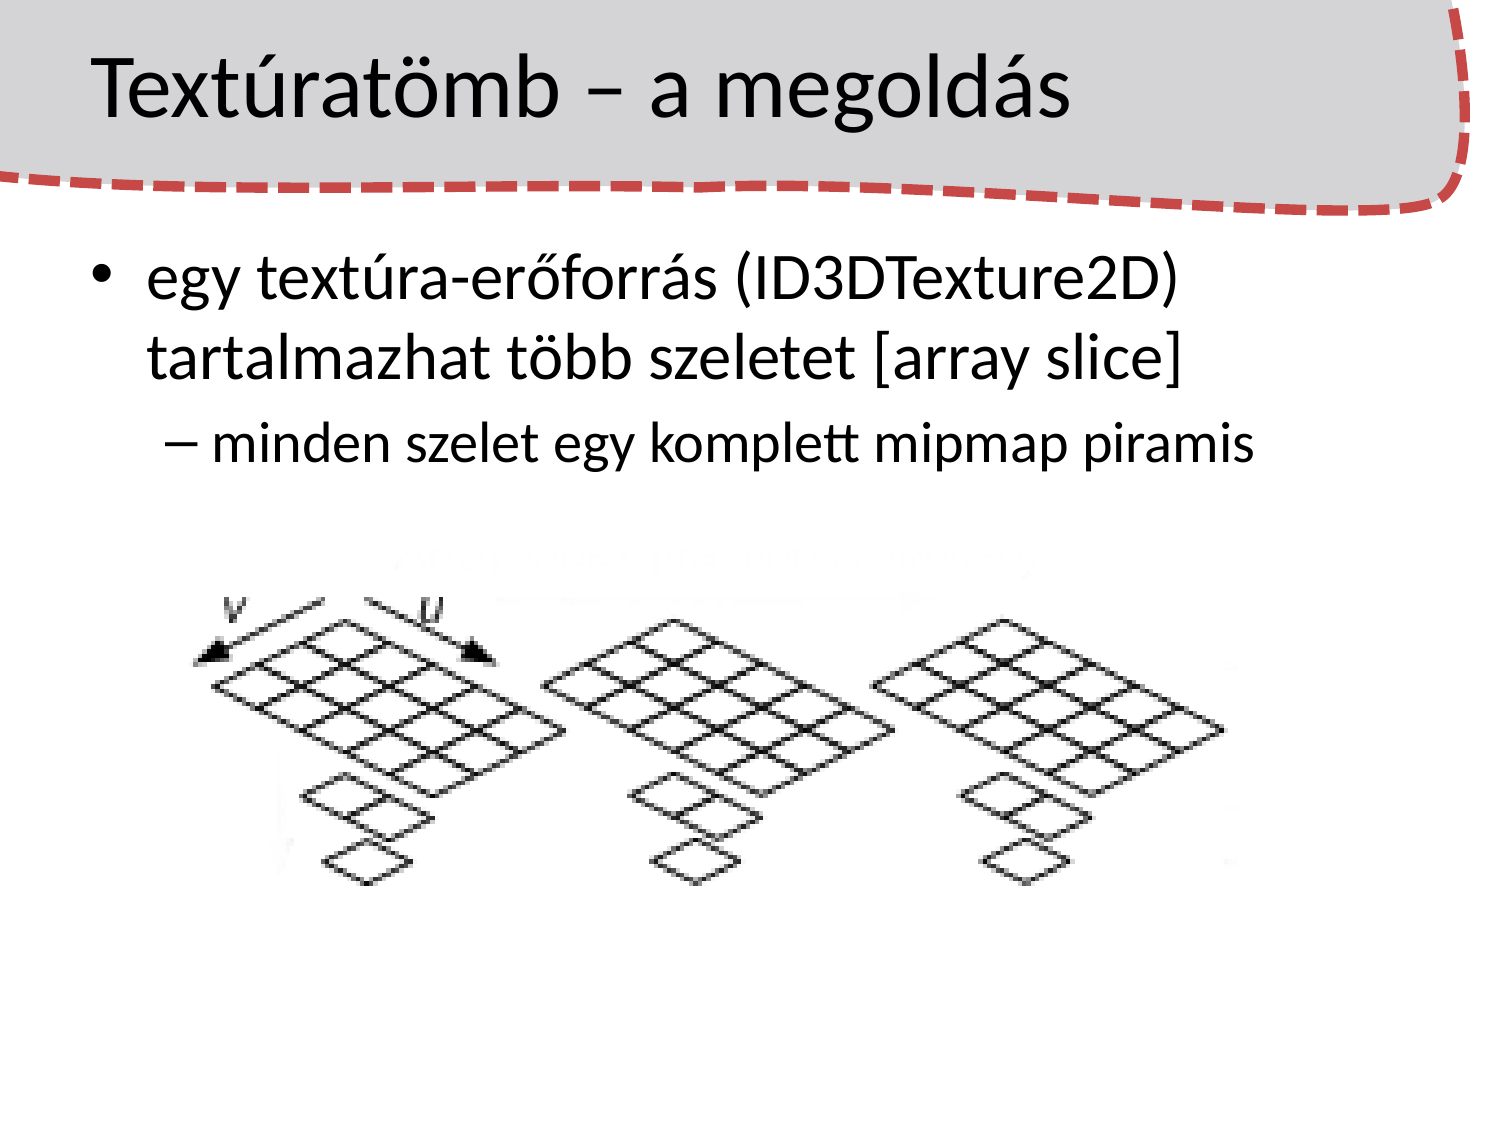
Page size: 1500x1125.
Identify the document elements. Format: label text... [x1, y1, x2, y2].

list egy textúra-erőforrás (ID3DTexture2D) tartalmazhat több szeletet [array slice] minden szelet egy komplett mipmap piramis [75, 224, 1425, 1088]
picture [149, 548, 1238, 901]
title Textúratömb – a megoldás [75, 0, 1425, 188]
